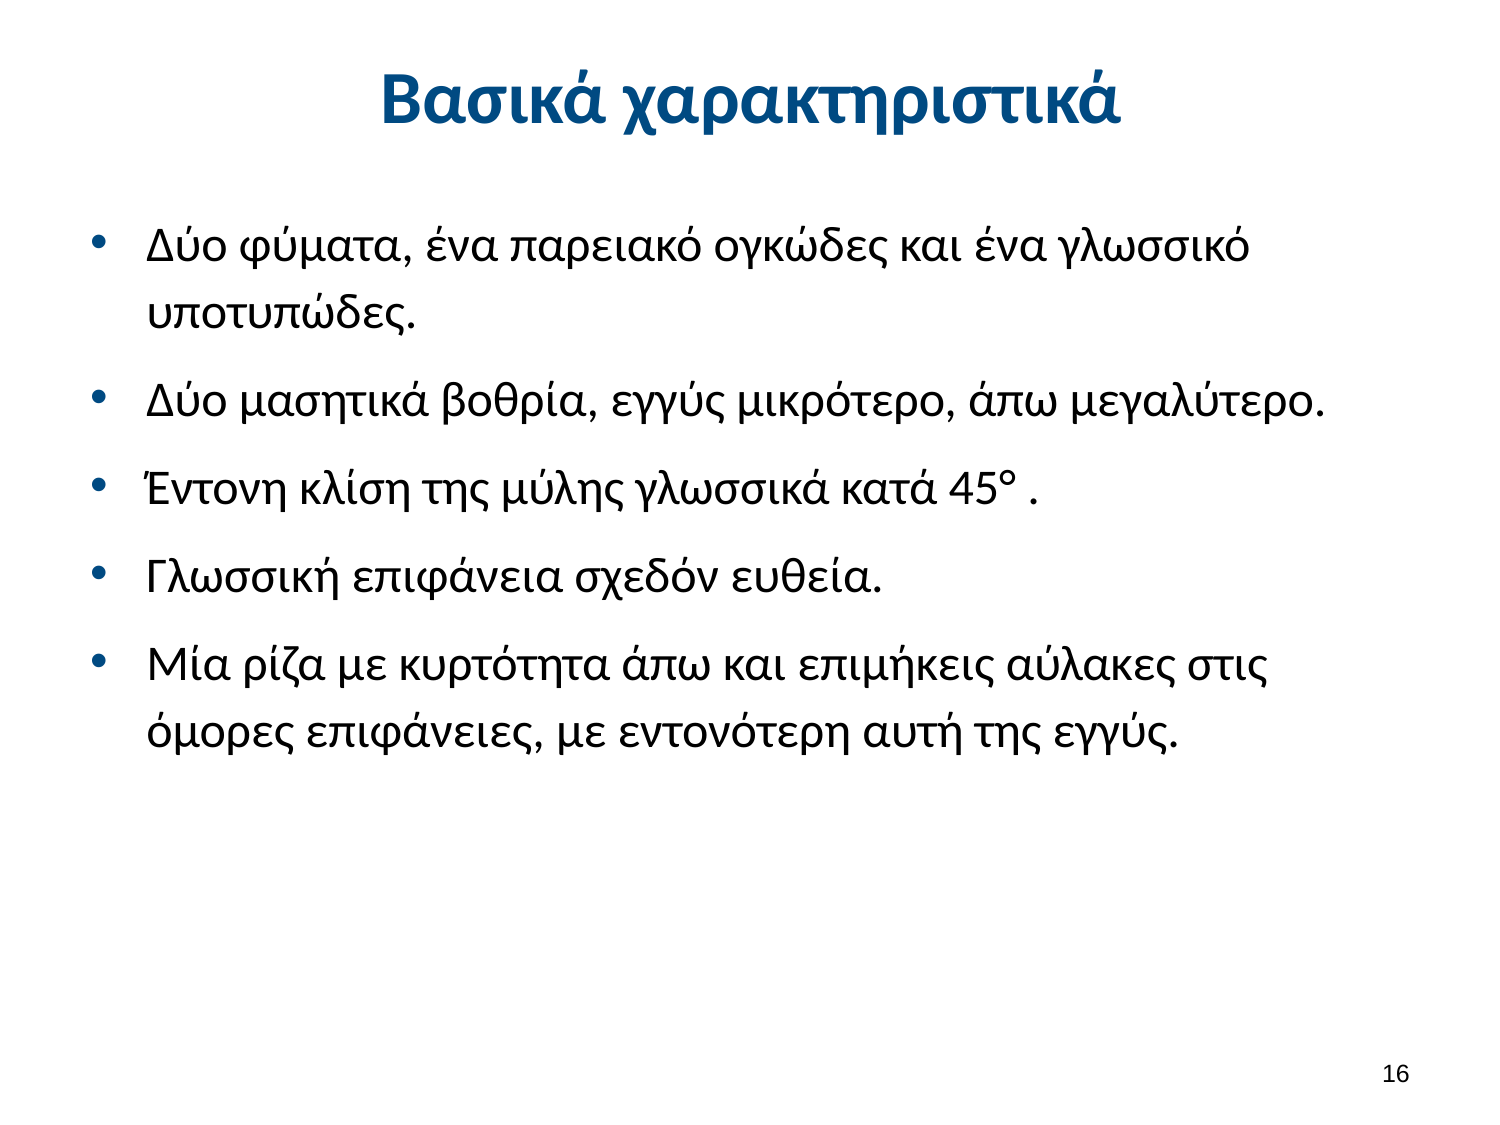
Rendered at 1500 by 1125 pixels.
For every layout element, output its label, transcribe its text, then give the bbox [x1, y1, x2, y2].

title Βασικά χαρακτηριστικά [76, 19, 1427, 169]
list Δύο φύματα, ένα παρειακό ογκώδες και ένα γλωσσικό υποτυπώδες. Δύο μασητικά βοθρία, εγγύς μικρότερο, άπω μεγαλύτερο. Έντονη κλίση της μύλης γλωσσικά κατά 45° . Γλωσσική επιφάνεια σχεδόν ευθεία. Μία ρίζα με κυρτότητα άπω και επιμήκεις αύλακες στις όμορες επιφάνειες, με εντονότερη αυτή της εγγύς. [75, 196, 1425, 1024]
slide_number 15 [1074, 1042, 1425, 1103]
